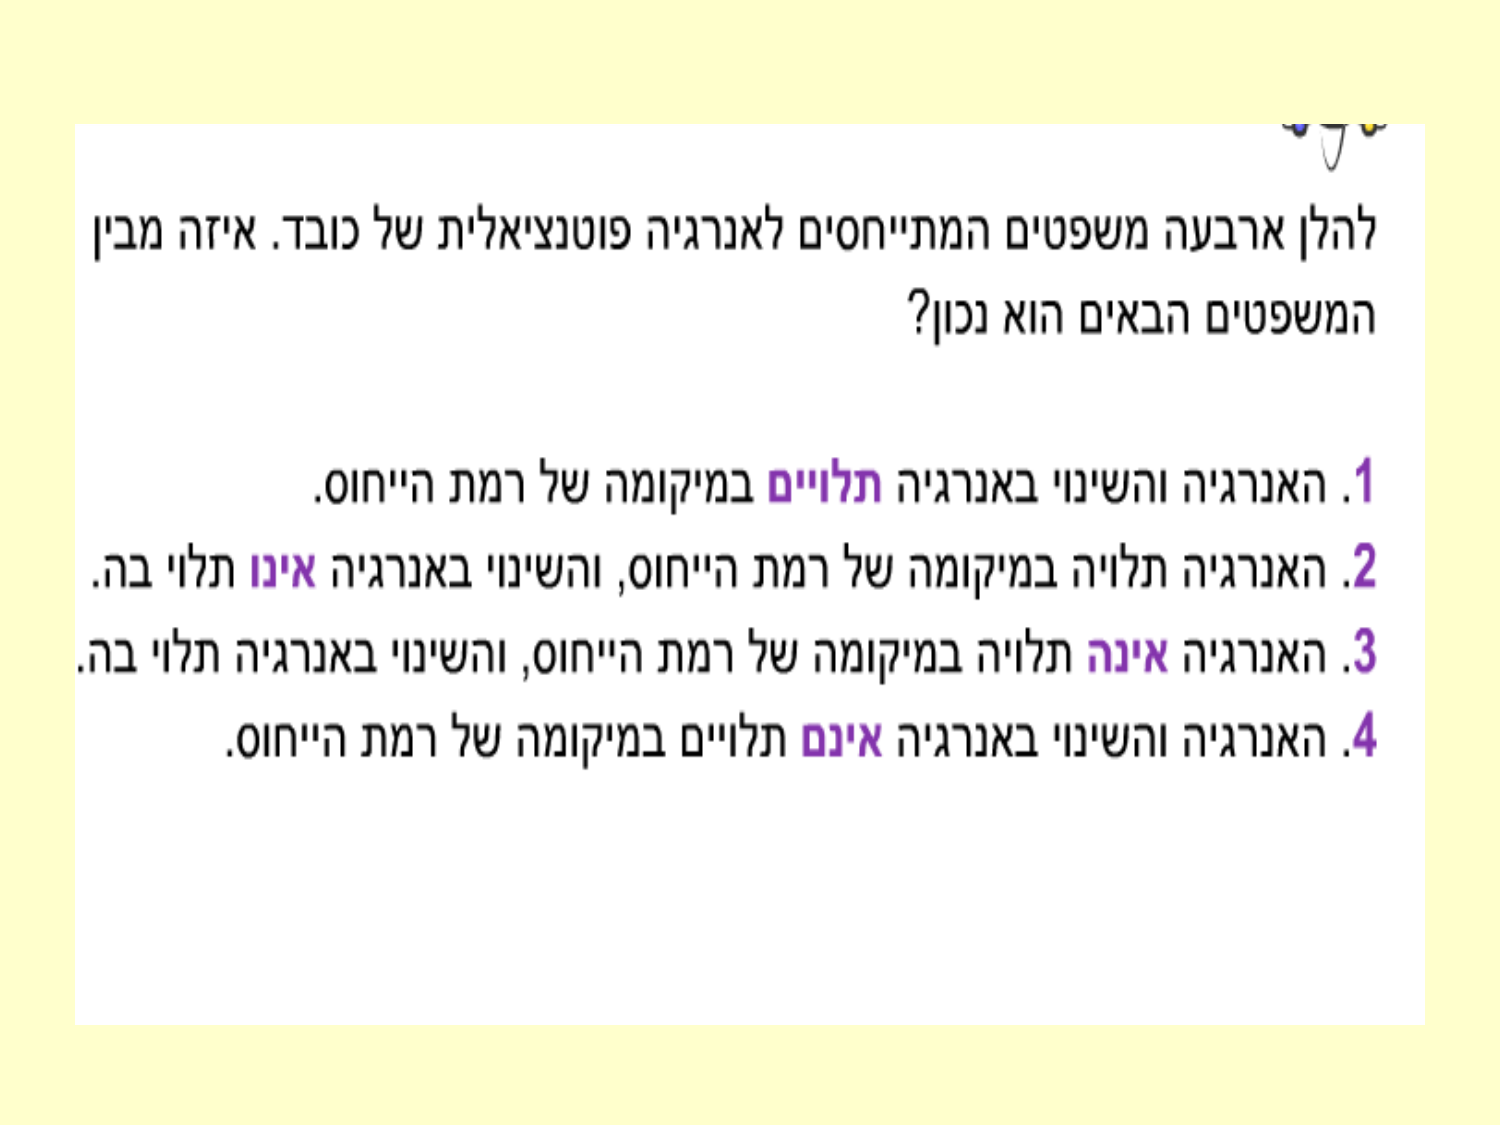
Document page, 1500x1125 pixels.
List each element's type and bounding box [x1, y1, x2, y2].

picture [74, 124, 1426, 1026]
